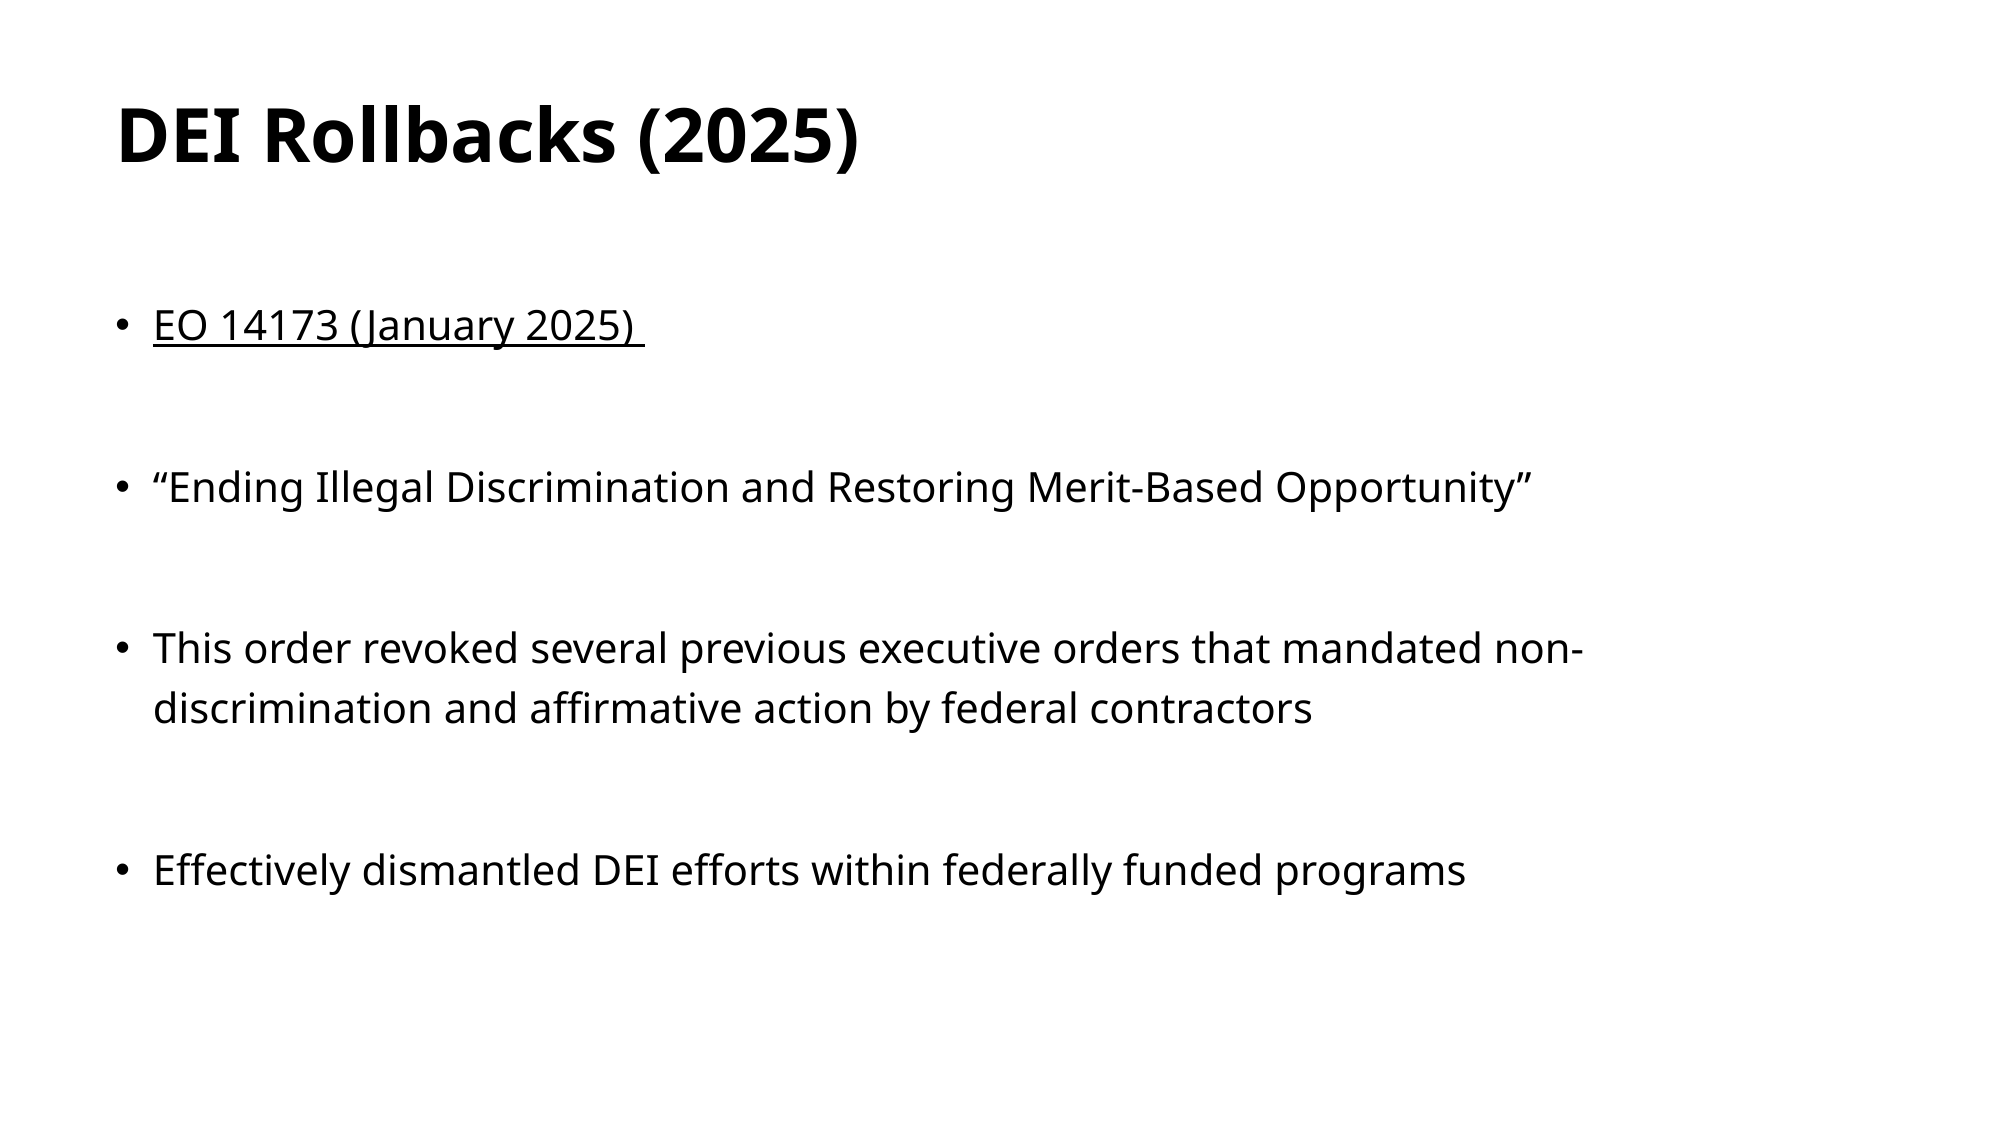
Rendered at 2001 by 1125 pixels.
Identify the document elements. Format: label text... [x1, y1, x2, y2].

title DEI Rollbacks (2025) [100, 90, 1849, 276]
list EO 14173 (January 2025) “Ending Illegal Discrimination and Restoring Merit-Based Opportunity” This order revoked several previous executive orders that mandated non-discrimination and affirmative action by federal contractors Effectively dismantled DEI efforts within federally funded programs [100, 281, 1849, 1035]
